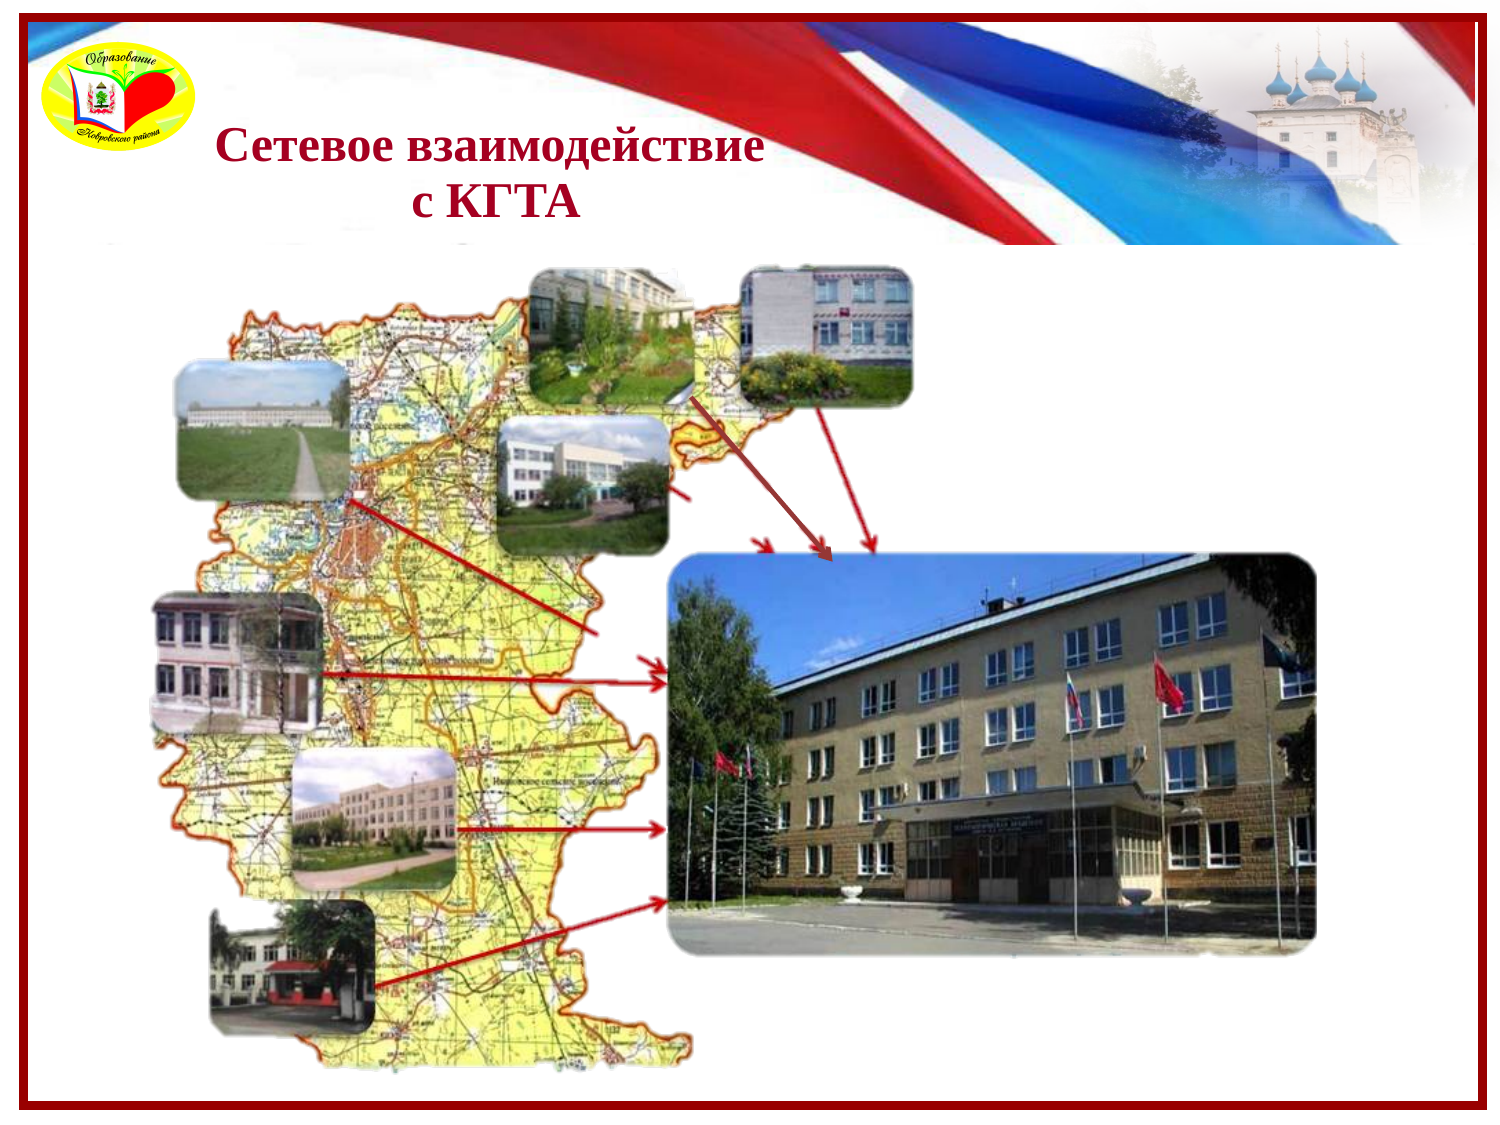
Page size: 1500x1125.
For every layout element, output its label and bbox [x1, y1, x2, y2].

text_box [690, 396, 833, 562]
picture [24, 0, 1500, 245]
picture [135, 260, 1318, 1080]
text_box [23, 252, 1483, 1106]
